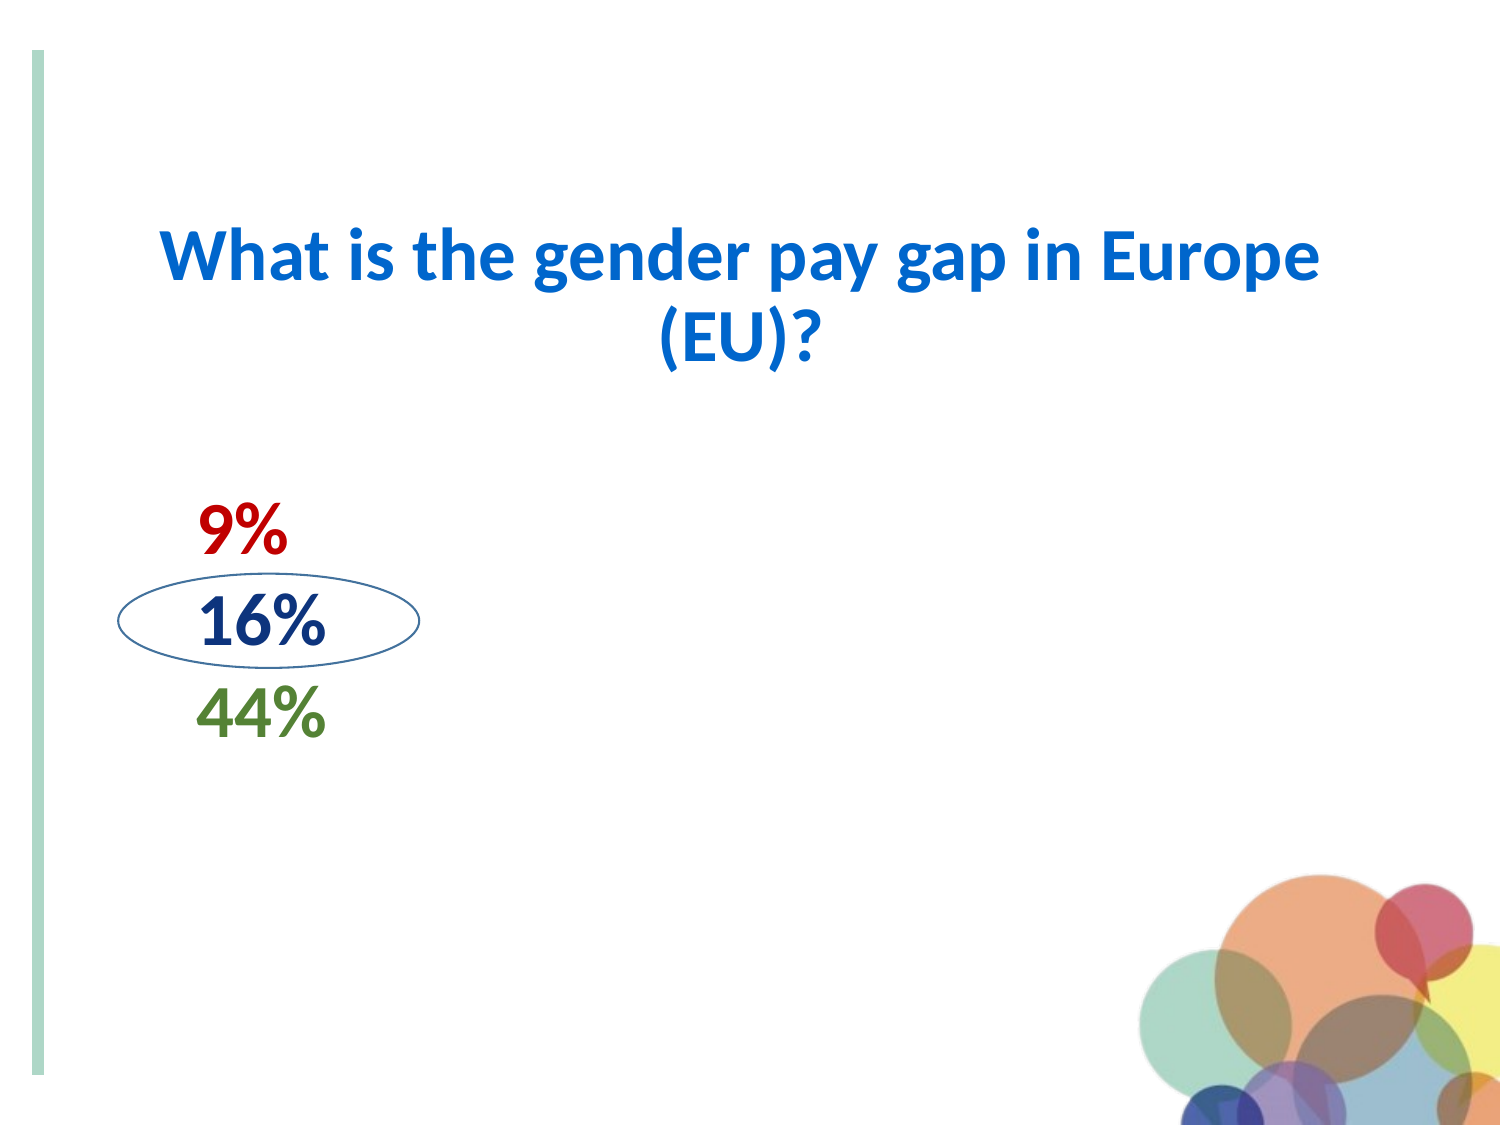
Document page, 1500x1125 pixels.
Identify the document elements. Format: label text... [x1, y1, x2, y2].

list What is the gender pay gap in Europe (EU)? 9% 16% 44% [106, 208, 1376, 1125]
picture [999, 857, 1500, 1125]
text_box [117, 572, 421, 669]
